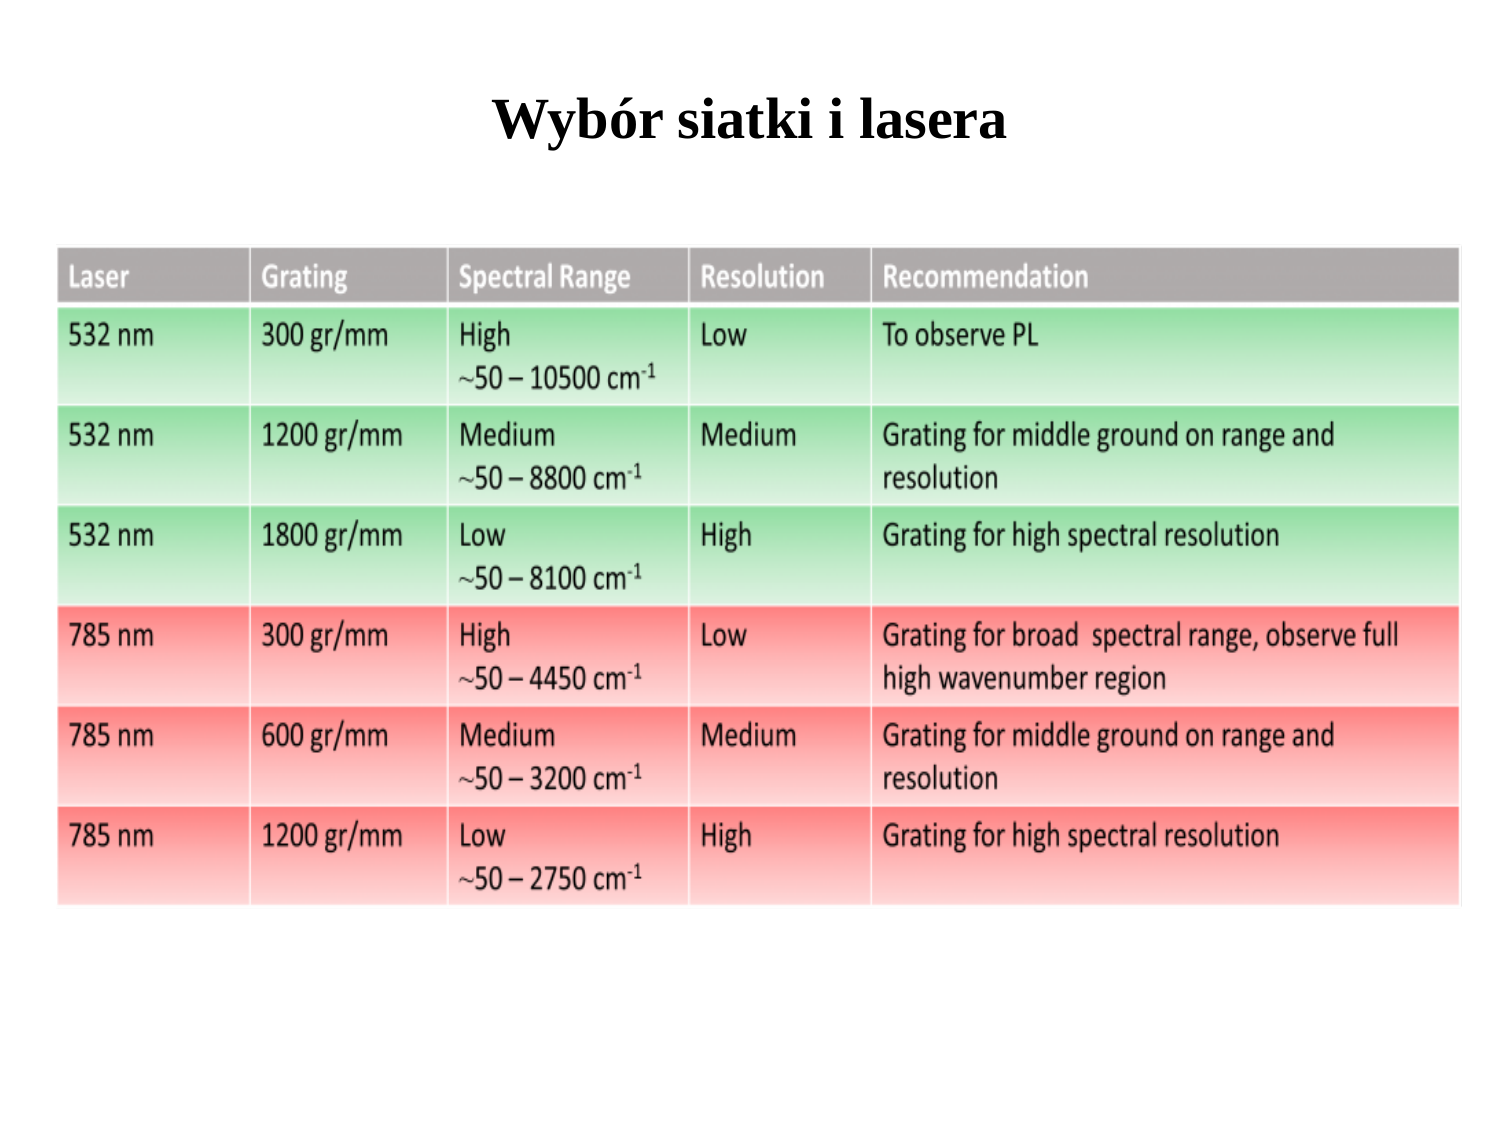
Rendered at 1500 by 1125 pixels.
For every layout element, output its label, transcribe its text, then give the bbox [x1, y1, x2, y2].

title Wybór siatki i lasera [103, 59, 1397, 180]
picture [56, 243, 1463, 921]
